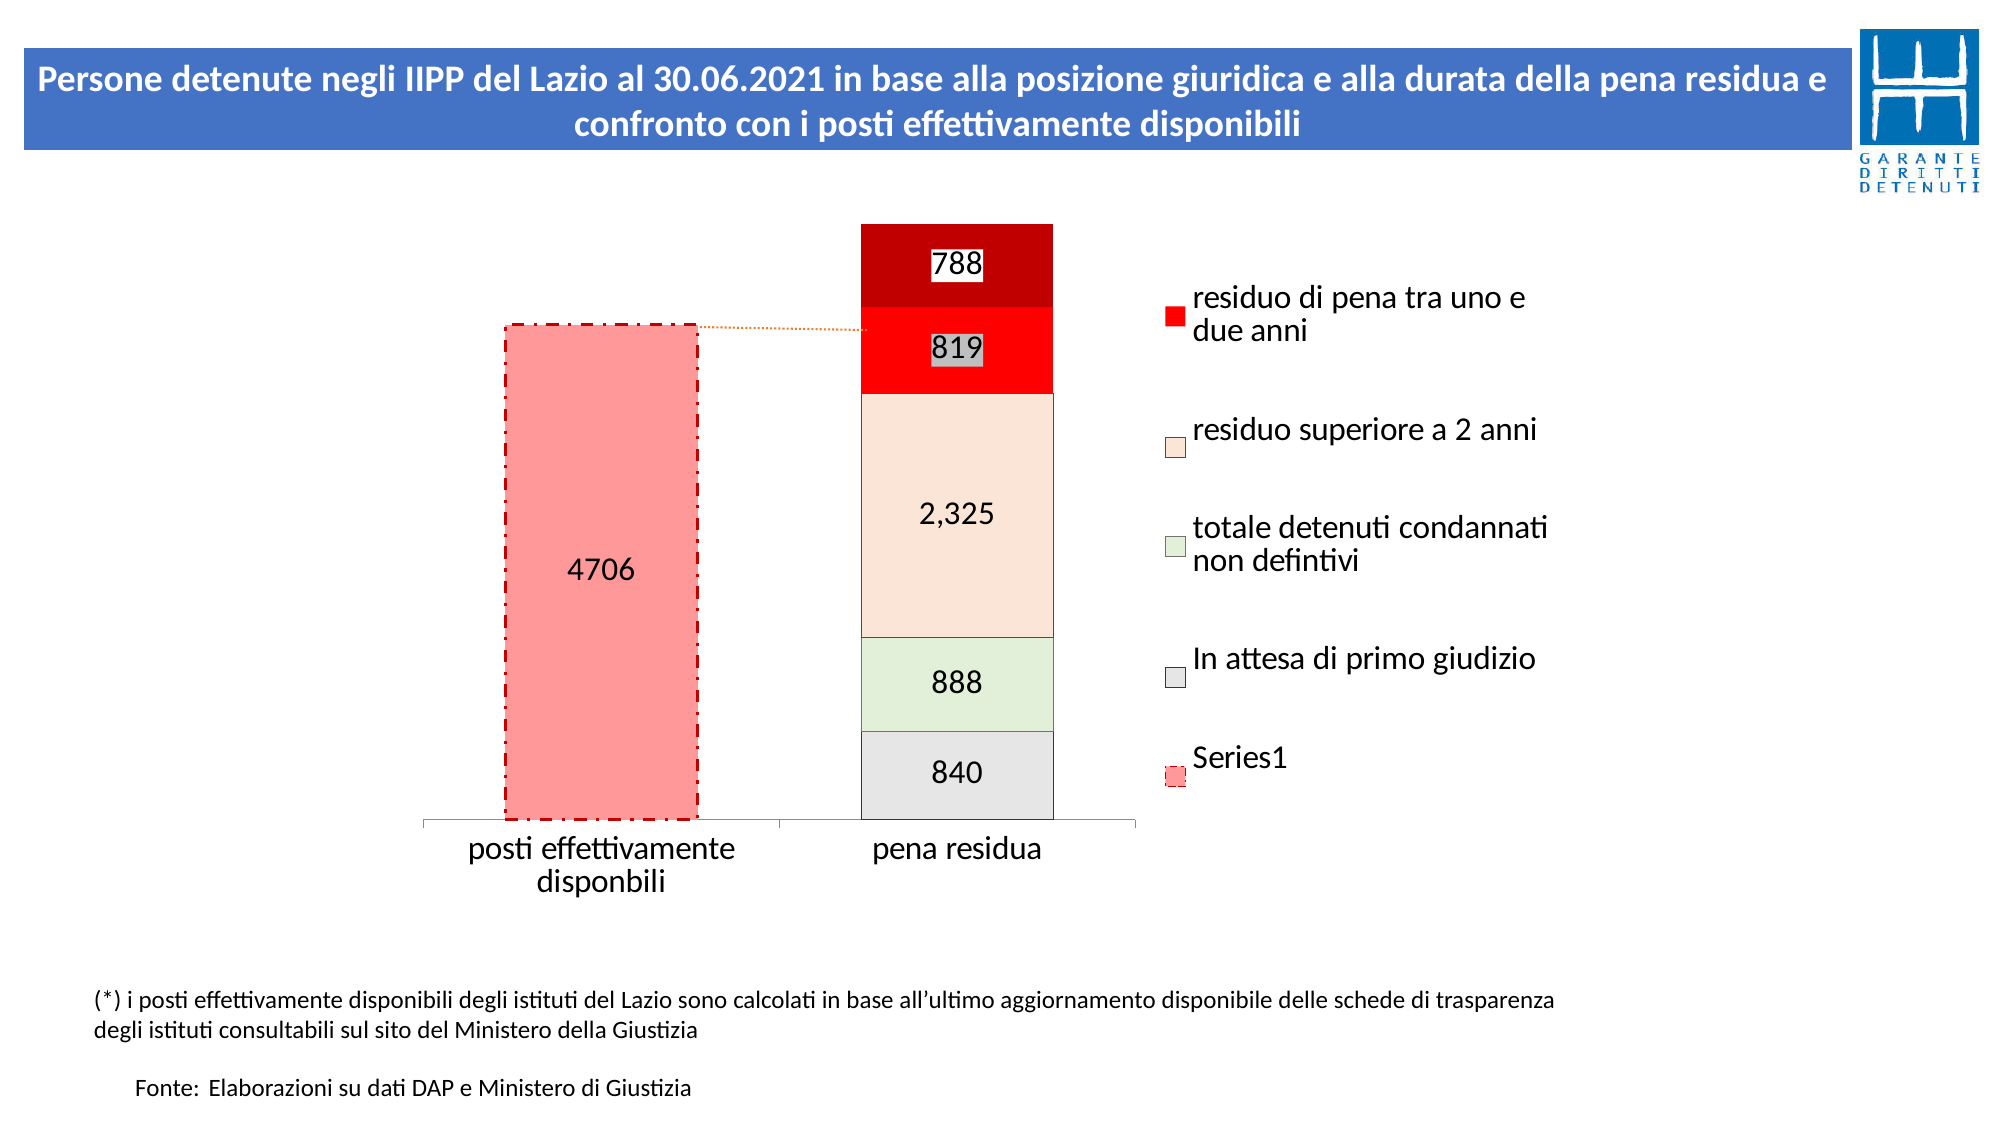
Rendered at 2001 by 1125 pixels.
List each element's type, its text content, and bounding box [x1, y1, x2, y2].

text_box Persone detenute negli IIPP del Lazio al 30.06.2021 in base alla posizione giuridica e alla durata della pena residua e confronto con i posti effettivamente disponibili [21, 45, 1853, 153]
text_box (*) i posti effettivamente disponibili degli istituti del Lazio sono calcolati in base all’ultimo aggiornamento disponibile delle schede di trasparenza degli istituti consultabili sul sito del Ministero della Giustizia [79, 976, 1589, 1051]
chart [399, 173, 1577, 915]
picture [1853, 25, 1984, 198]
text_box Fonte: Elaborazioni su dati DAP e Ministero di Giustizia [120, 1051, 708, 1112]
